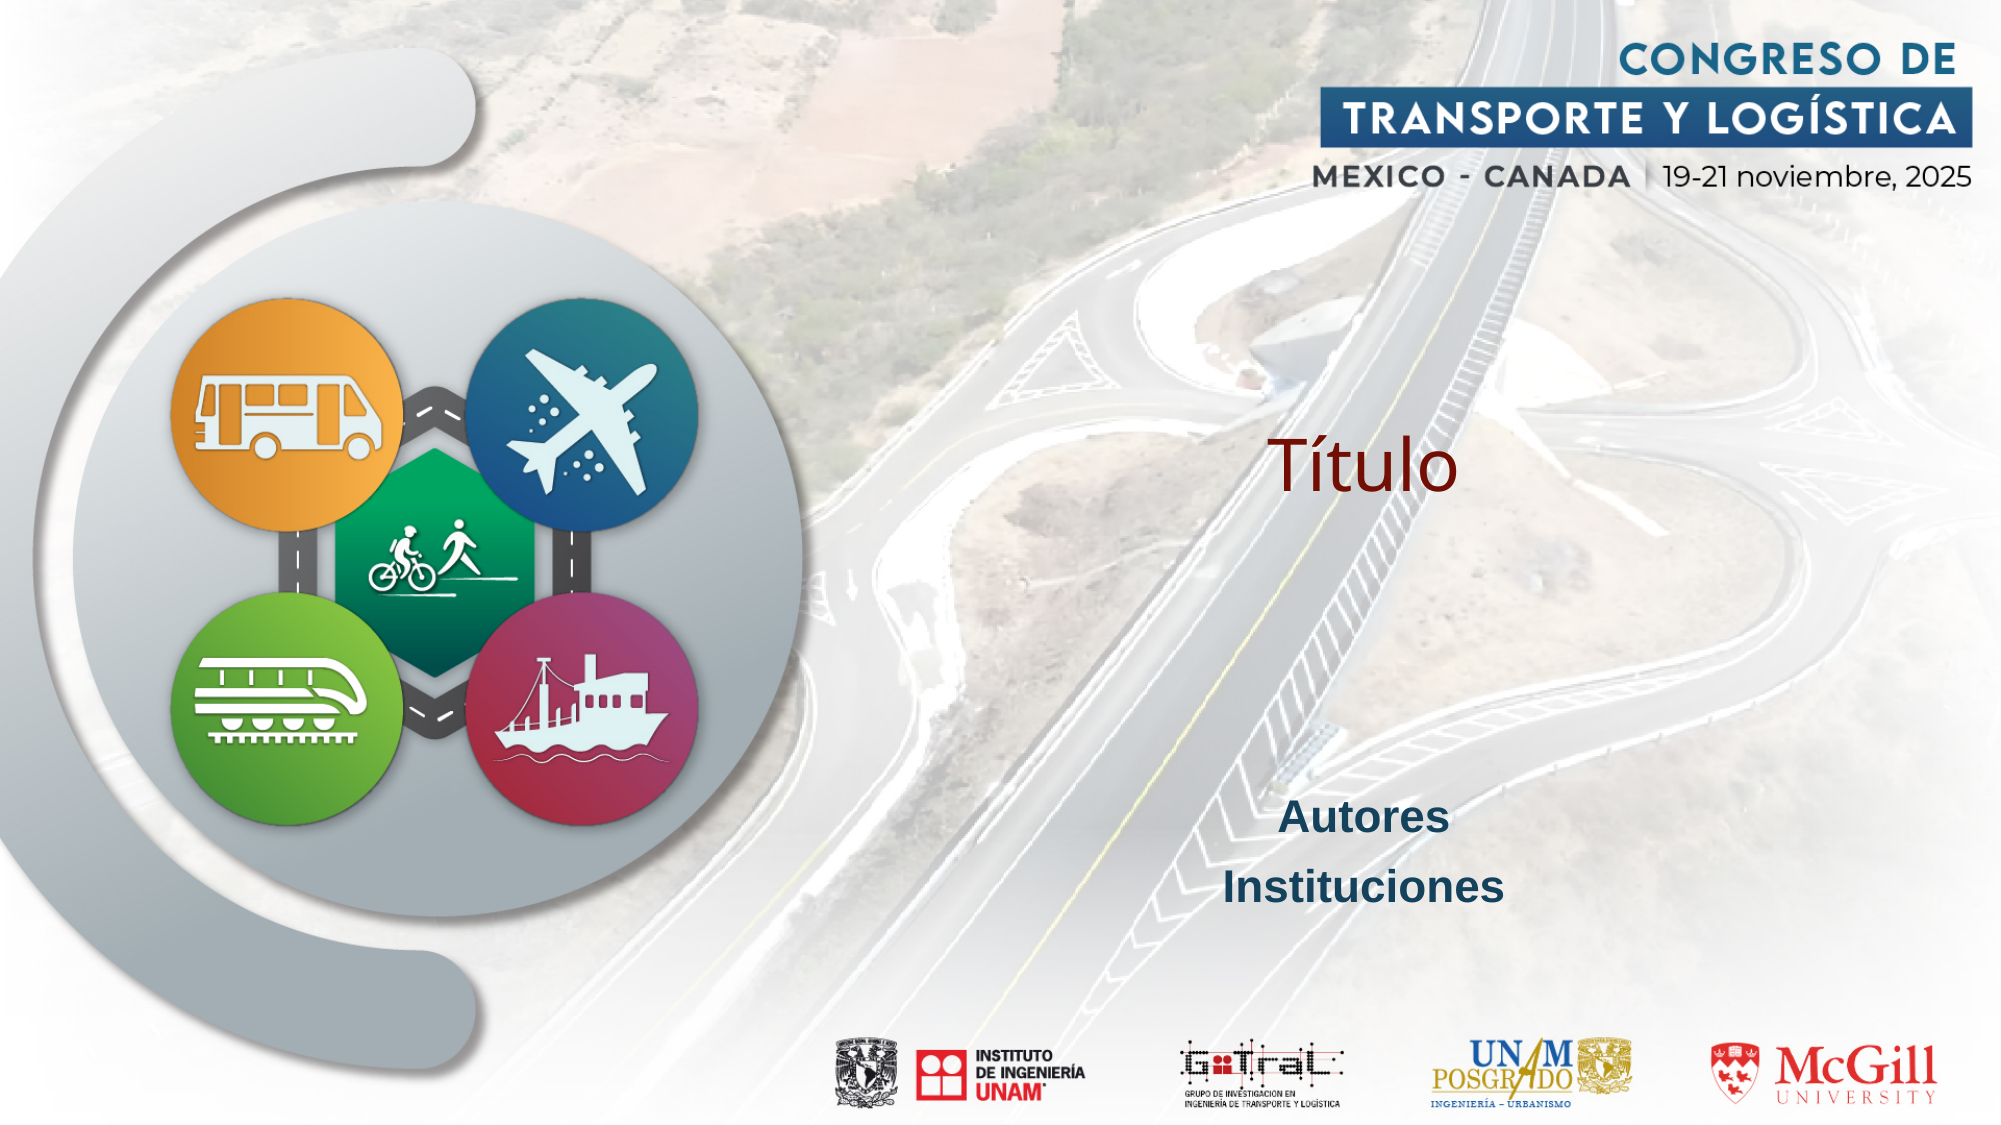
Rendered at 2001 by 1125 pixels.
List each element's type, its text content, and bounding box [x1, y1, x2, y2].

title Título [811, 197, 1917, 740]
picture [0, 0, 2000, 1125]
subtitle Autores Instituciones [811, 745, 1917, 960]
